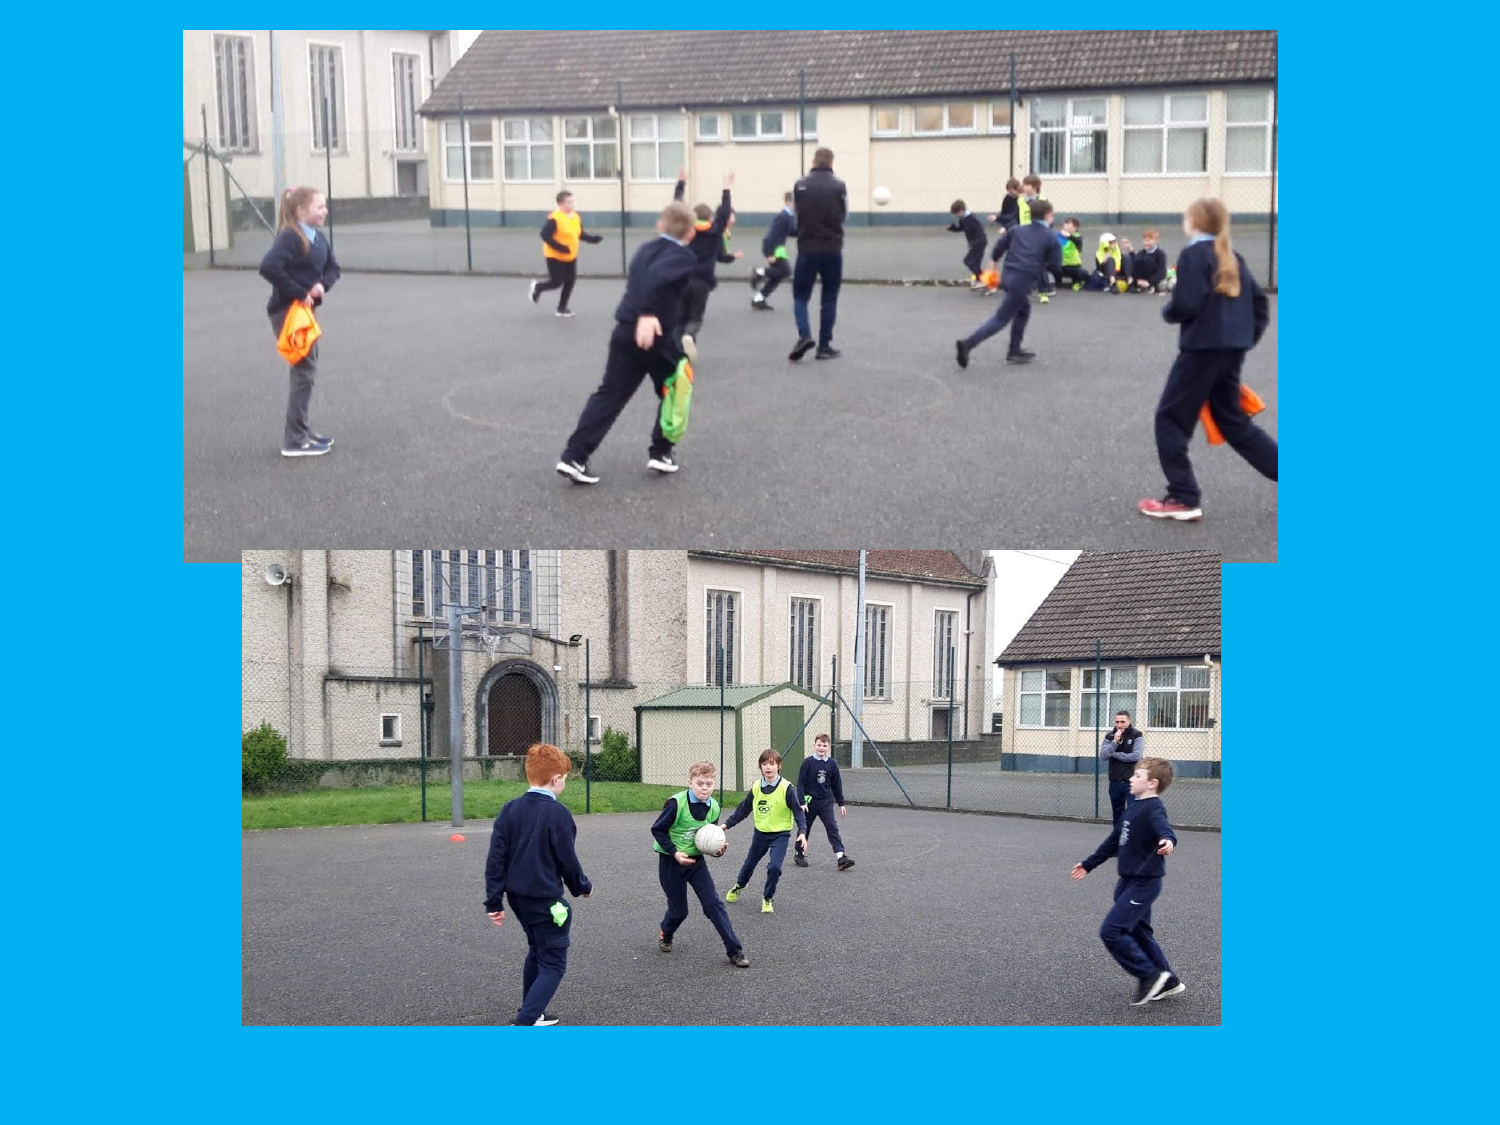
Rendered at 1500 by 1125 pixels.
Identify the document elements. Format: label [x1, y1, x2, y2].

picture [184, 31, 1277, 1025]
